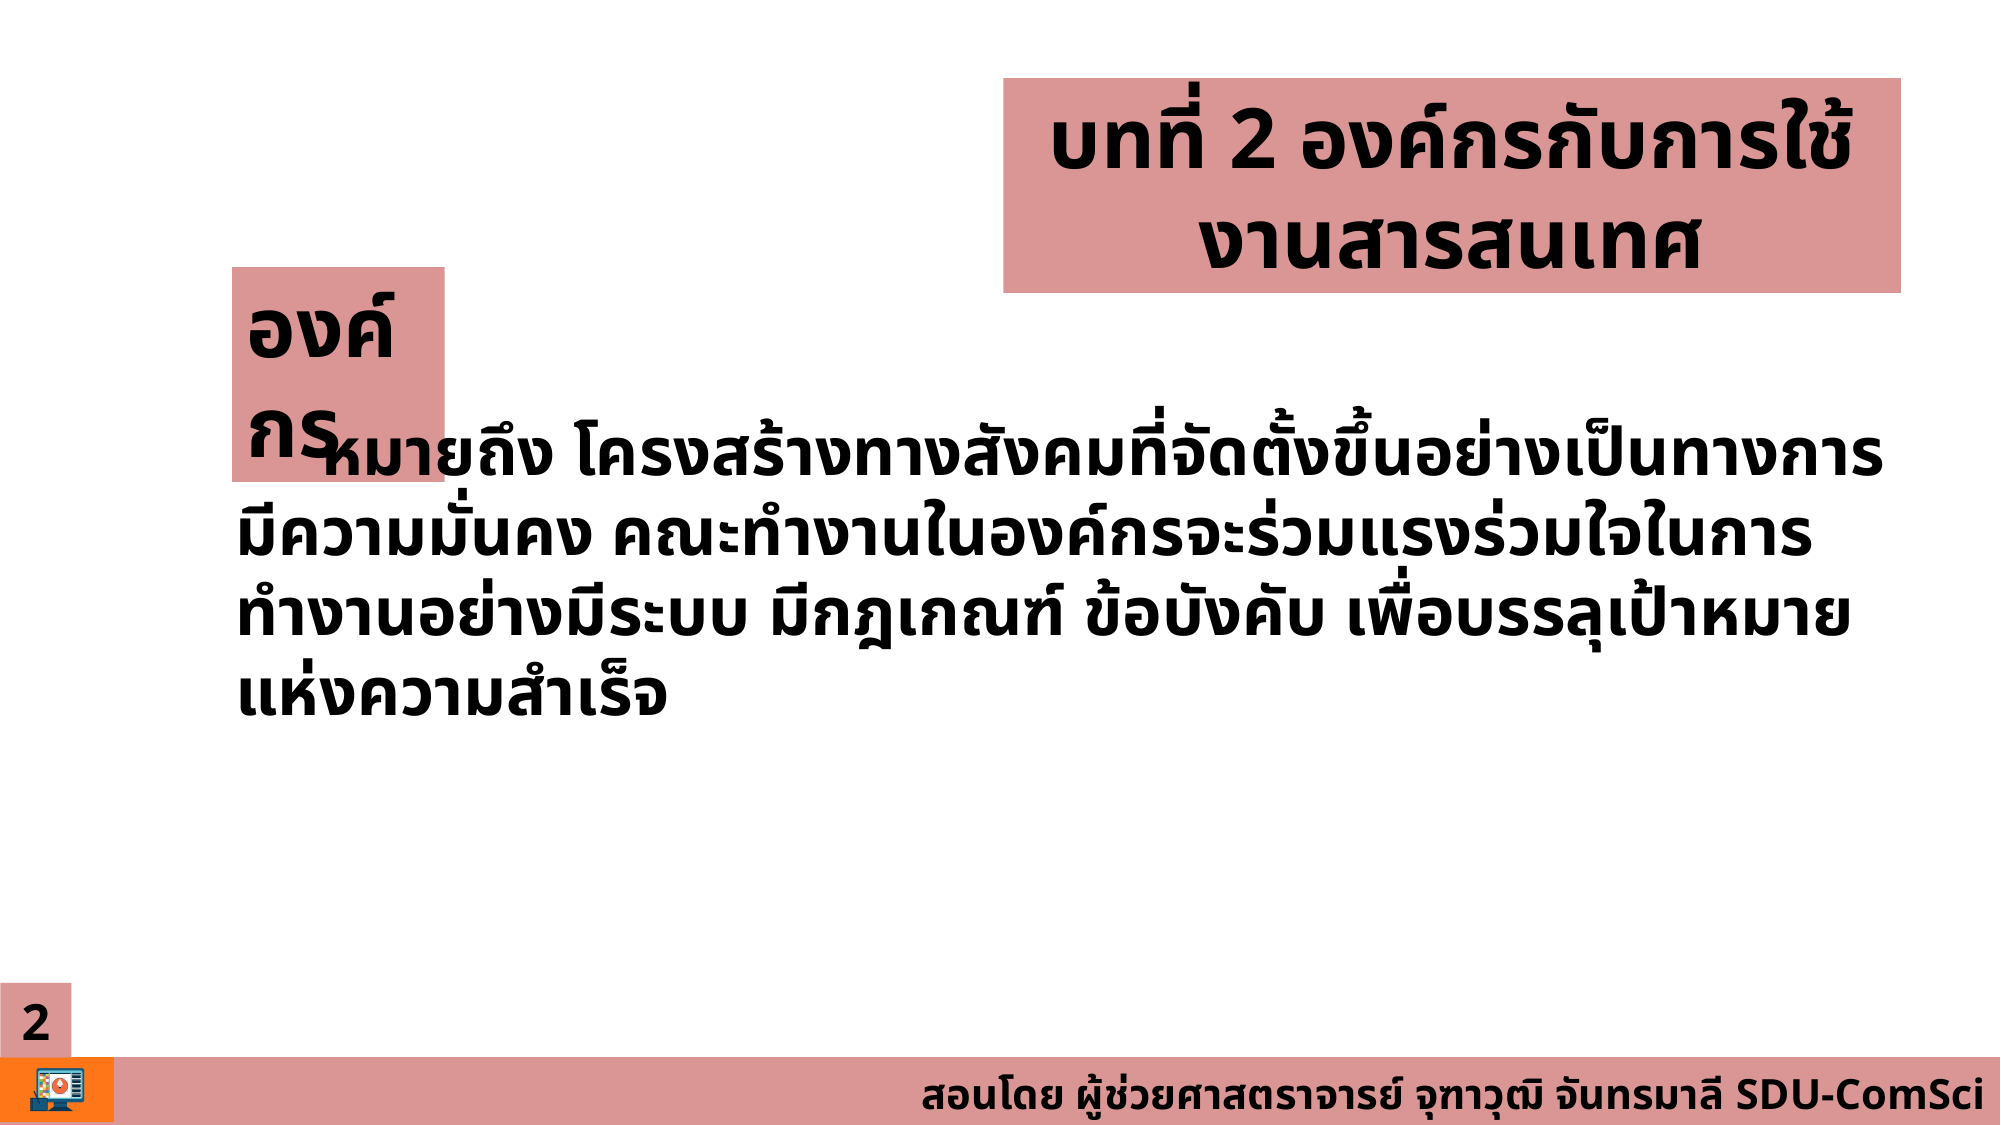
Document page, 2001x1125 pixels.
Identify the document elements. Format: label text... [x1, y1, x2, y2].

text_box 2 [0, 982, 72, 1056]
text_box องค์กร [232, 267, 445, 401]
text_box บทที่ 2 องค์กรกับการใช้งานสารสนเทศ [1003, 78, 1901, 293]
text_box หมายถึง โครงสร้างทางสังคมที่จัดตั้งขึ้นอย่างเป็นทางการ มีความมั่นคง คณะทำงานในองค์กรจะร่วมแรงร่วมใจในการทำงานอย่างมีระบบ มีกฎเกณฑ์ ข้อบังคับ เพื่อบรรลุเป้าหมายแห่งความสำเร็จ [220, 401, 1922, 737]
text_box สอนโดย ผู้ช่วยศาสตราจารย์ จุฑาวุฒิ จันทรมาลี SDU-ComSci [72, 1055, 2000, 1125]
picture [0, 1057, 114, 1122]
